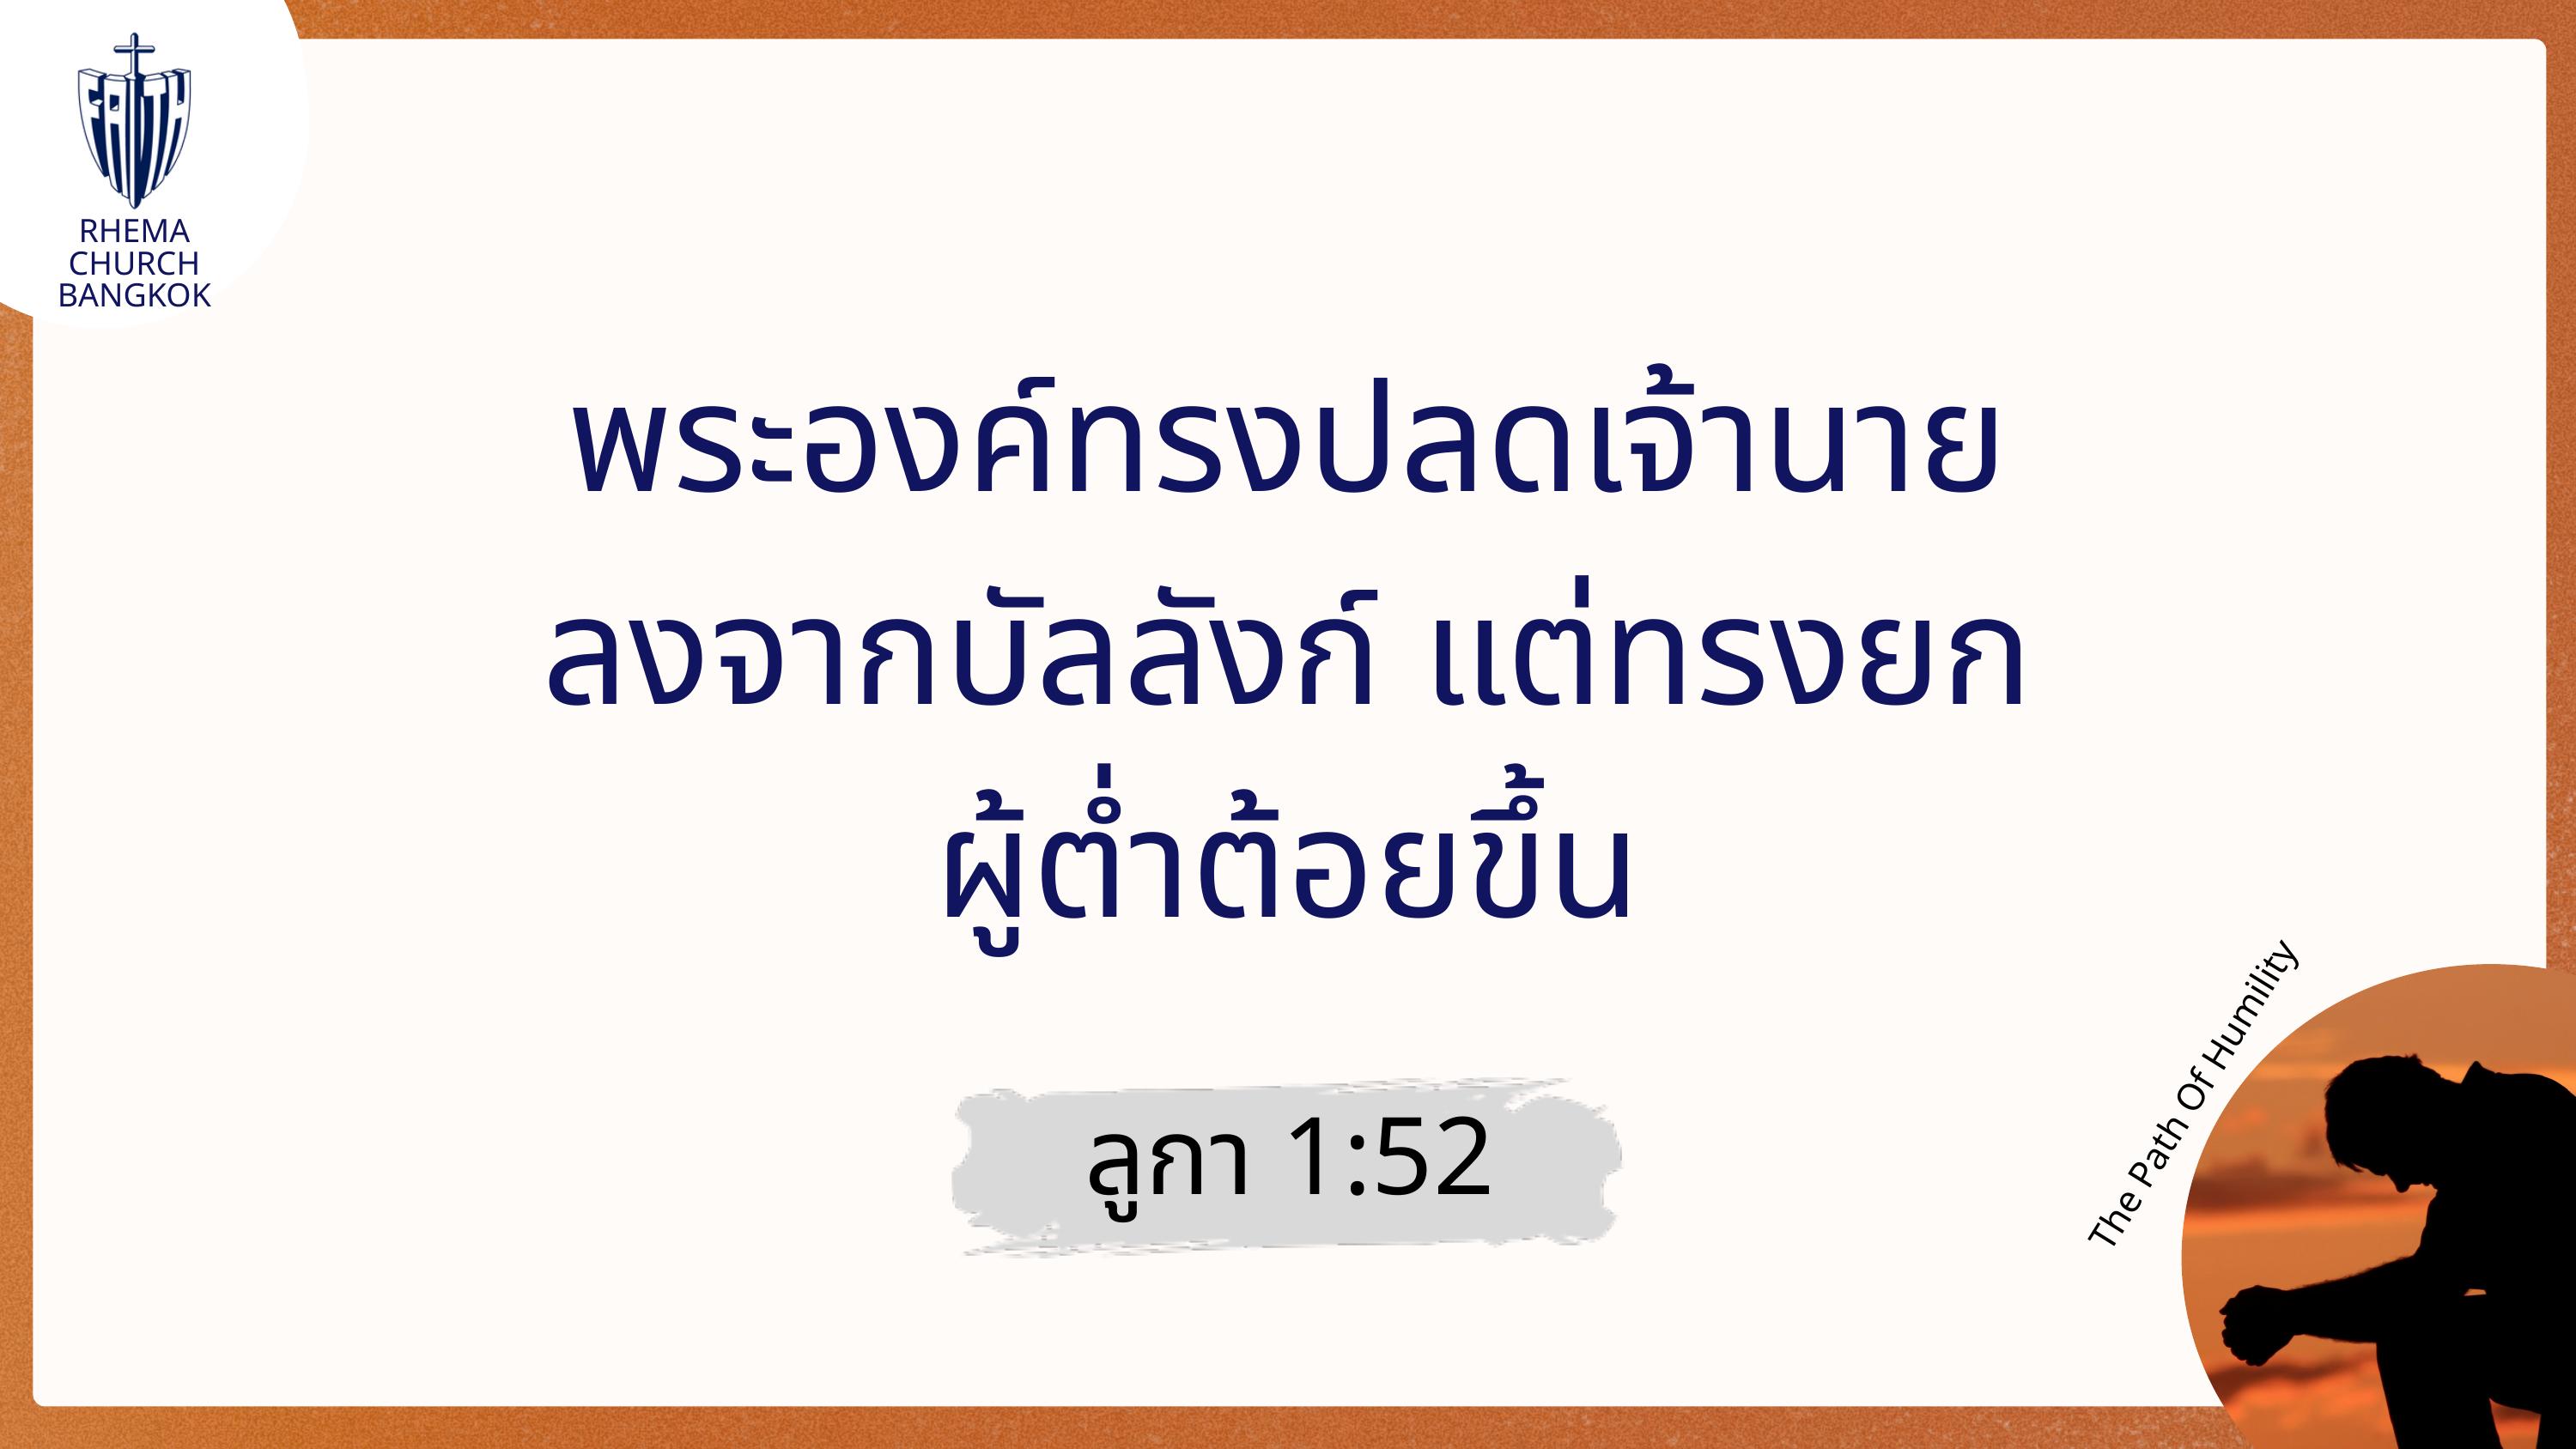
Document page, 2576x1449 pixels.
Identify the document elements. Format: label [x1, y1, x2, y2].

text_box [314, 0, 2576, 962]
text_box [0, 0, 310, 329]
text_box [0, 336, 2177, 1449]
text_box [2181, 963, 2576, 1449]
text_box [33, 39, 2547, 1407]
